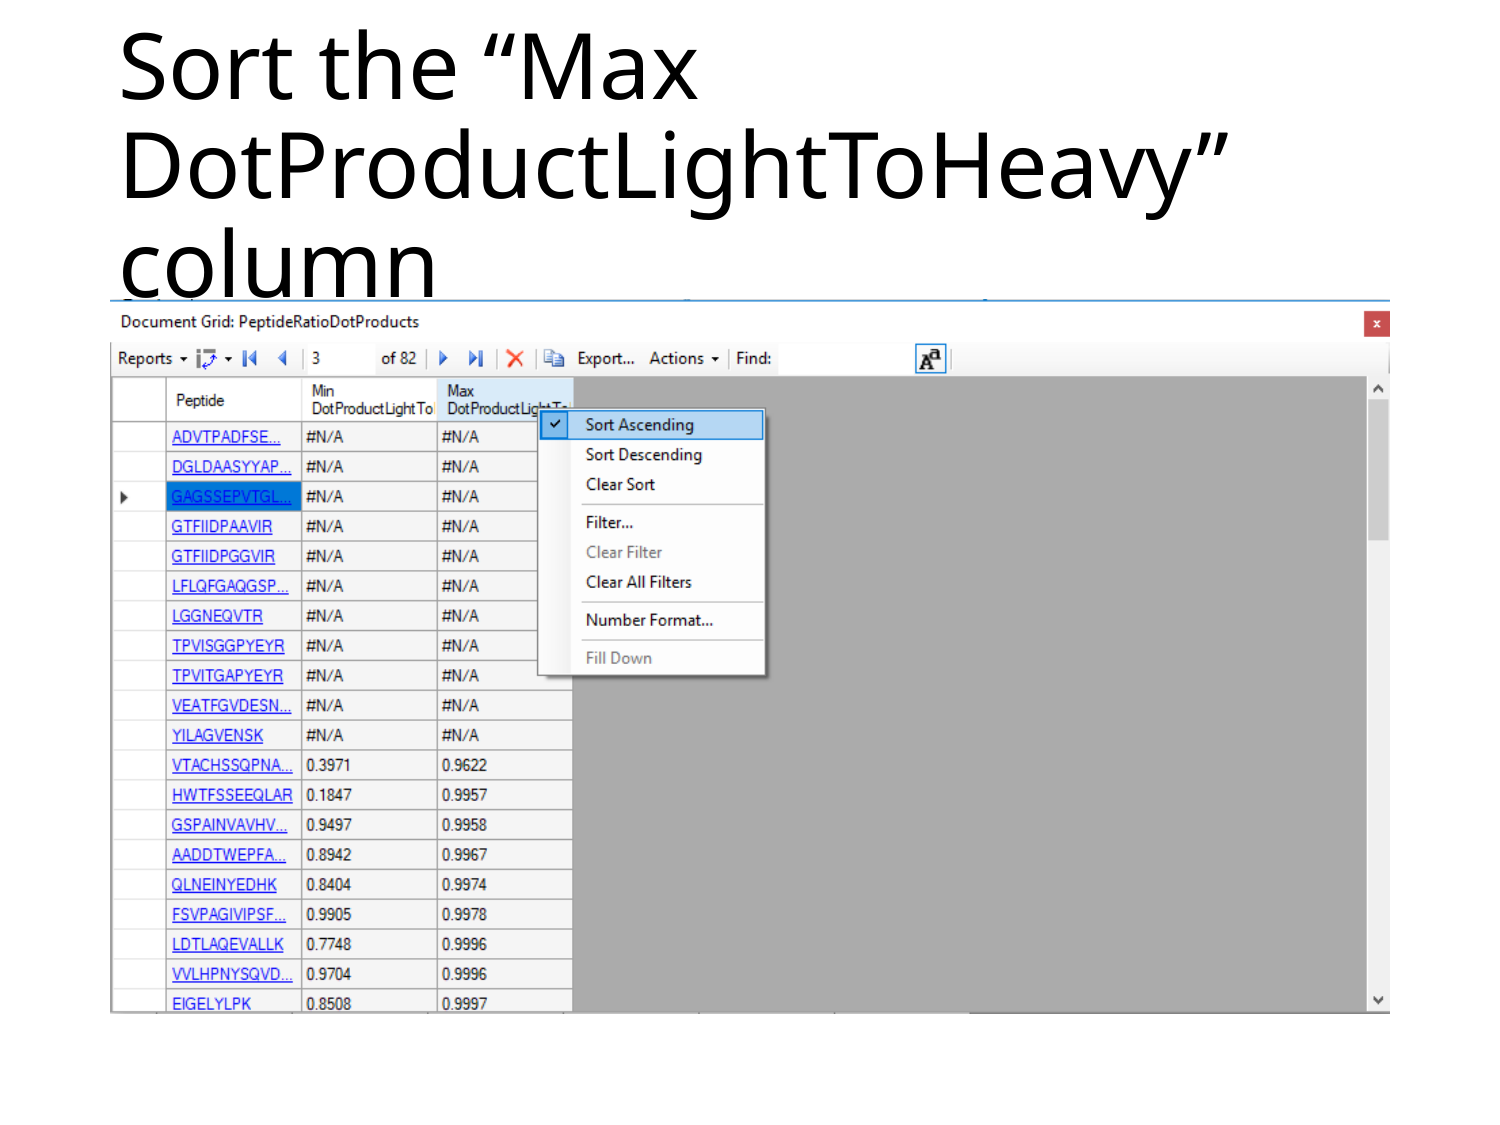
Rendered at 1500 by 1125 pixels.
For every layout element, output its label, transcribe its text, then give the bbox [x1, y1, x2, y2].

title Sort the “Max DotProductLightToHeavy” column [103, 59, 1397, 278]
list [110, 299, 1390, 1014]
